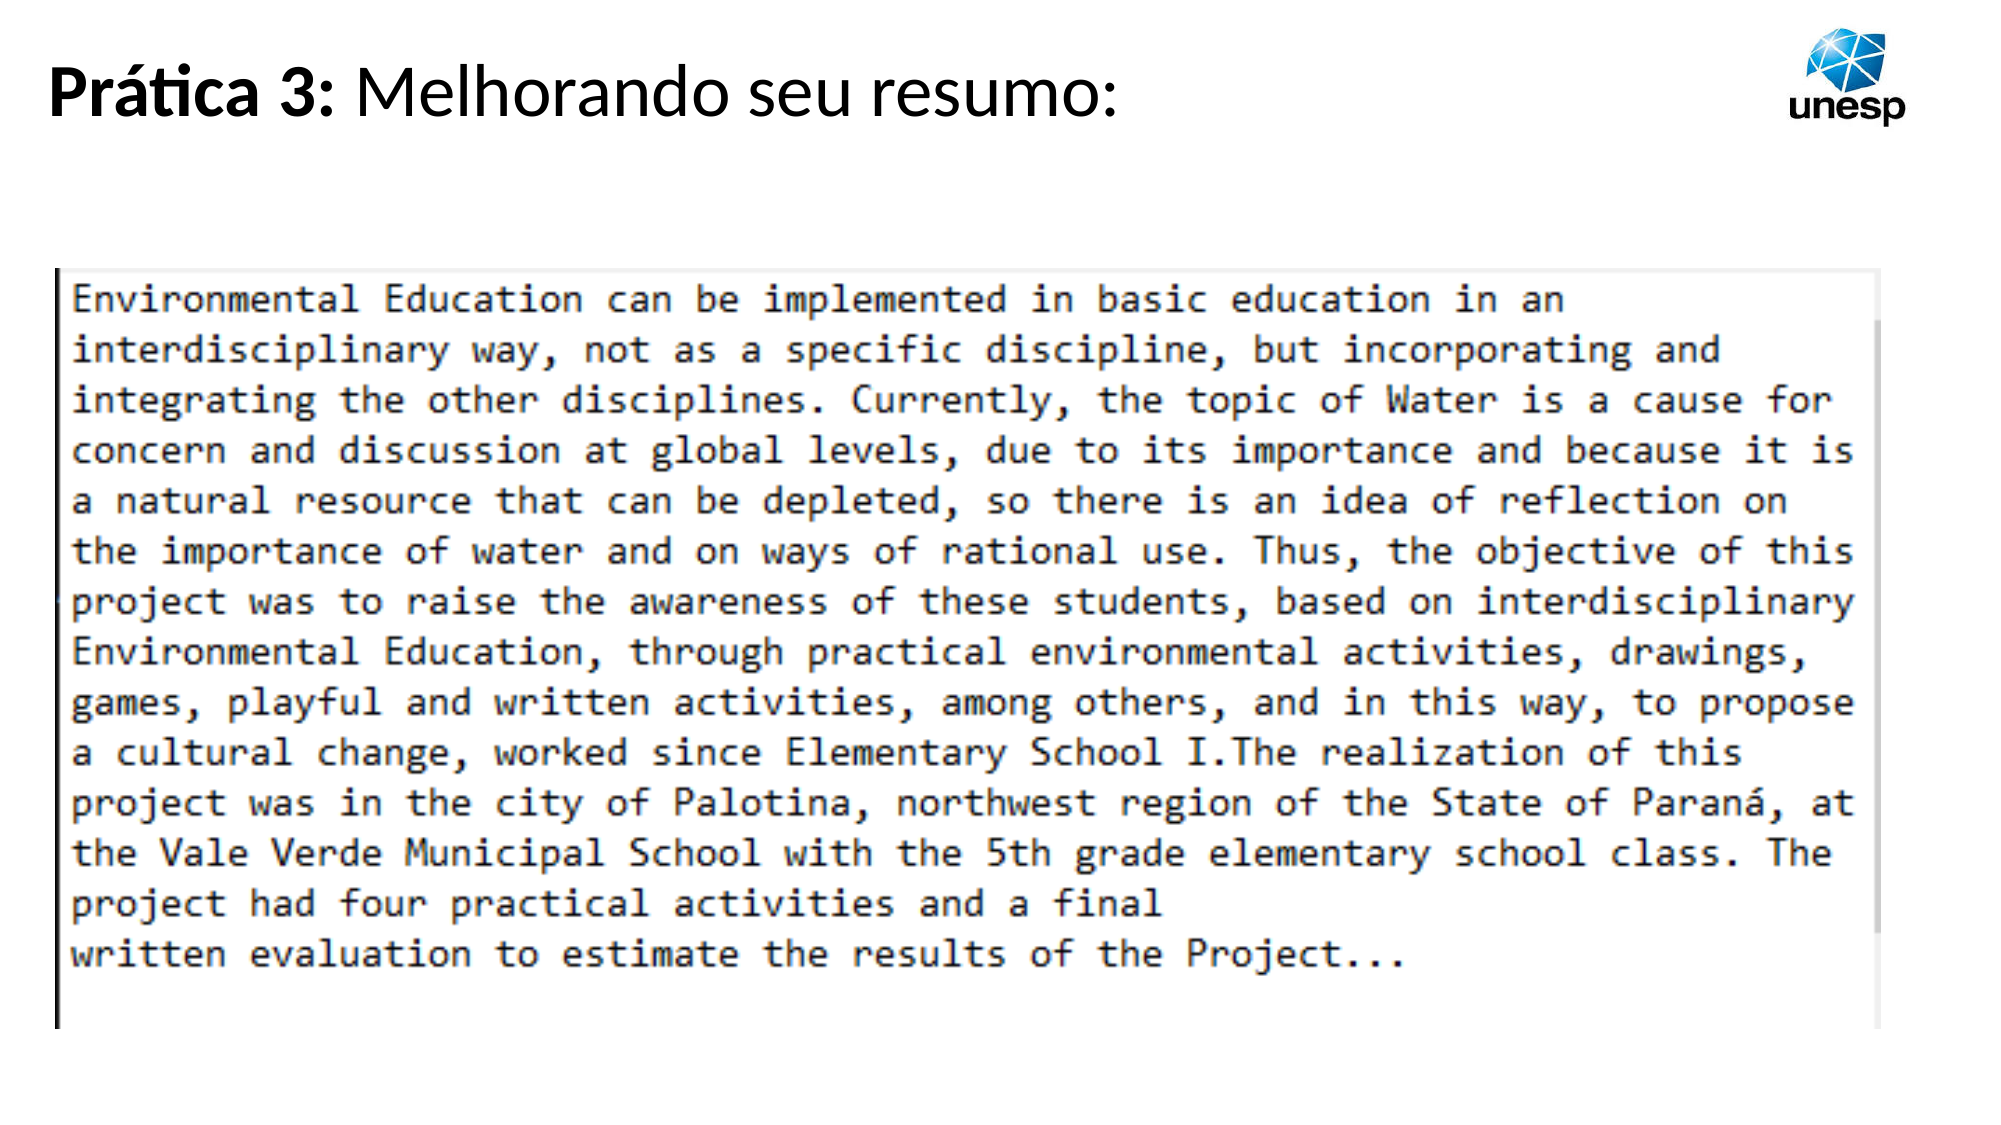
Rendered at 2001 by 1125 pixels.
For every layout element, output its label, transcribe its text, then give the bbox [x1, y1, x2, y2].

picture [55, 268, 1881, 1029]
picture [1755, 21, 1940, 132]
text_box Prática 3: Melhorando seu resumo: [33, 44, 1962, 1054]
